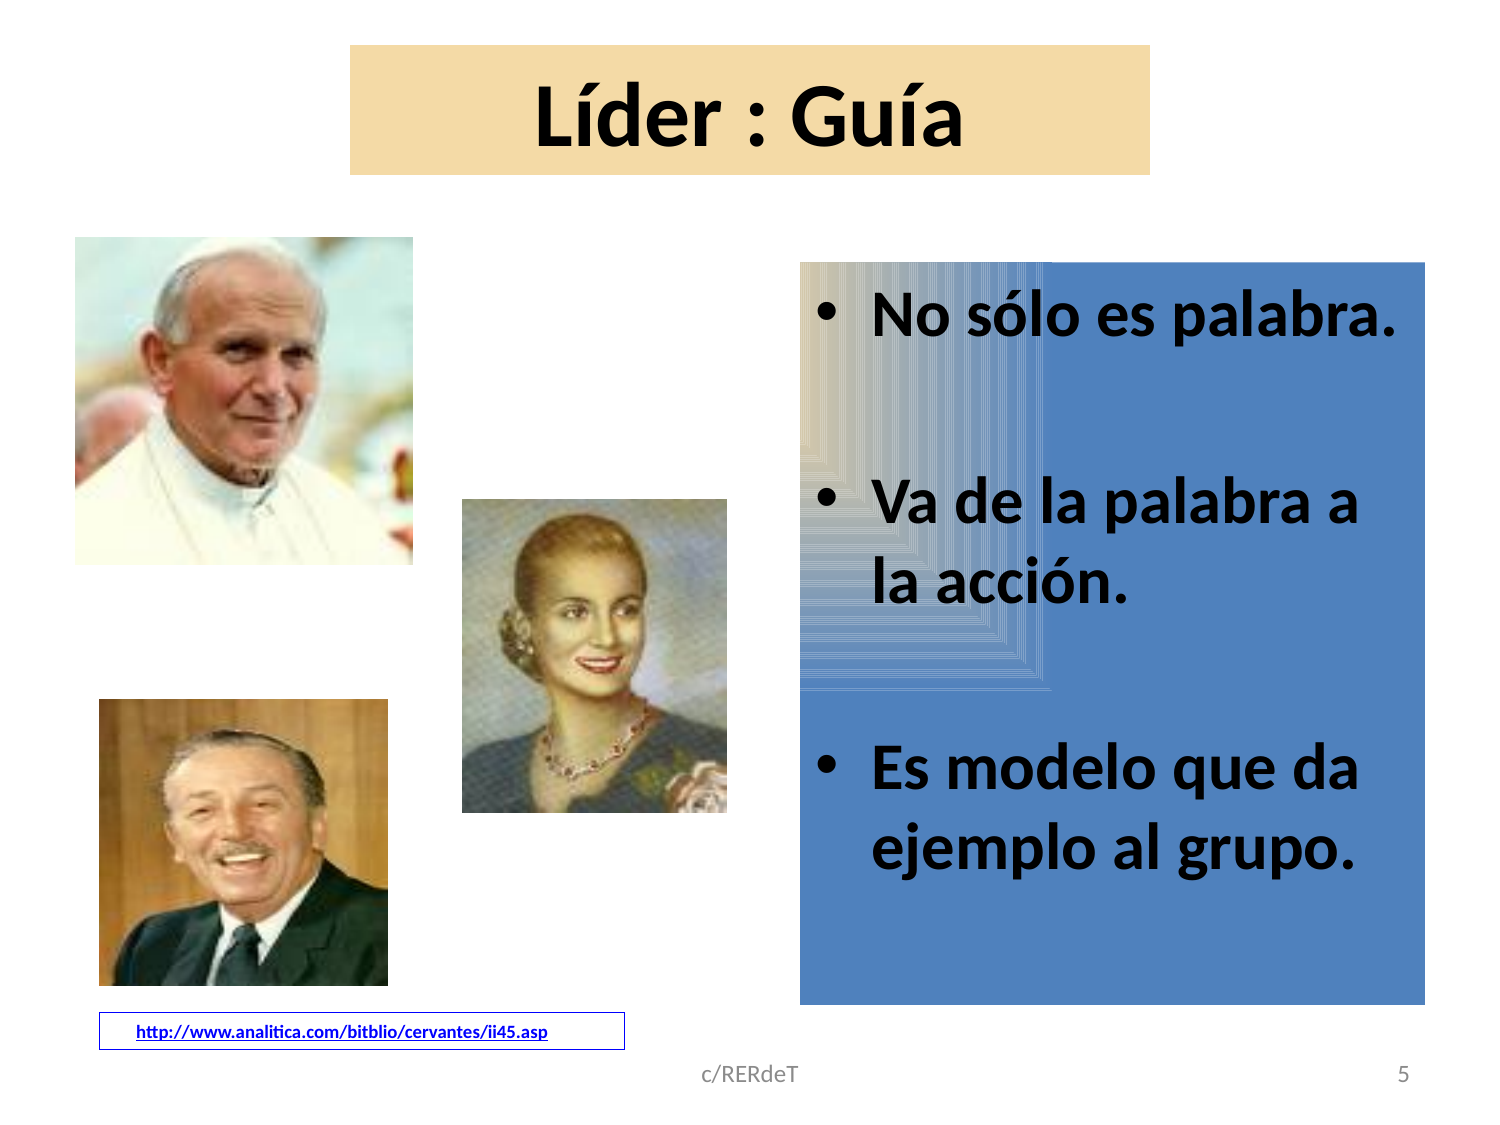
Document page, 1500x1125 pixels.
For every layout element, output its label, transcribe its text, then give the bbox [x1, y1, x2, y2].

title Líder : Guía [350, 45, 1150, 175]
list http://www.analitica.com/bitblio/cervantes/ii45.asp [99, 1012, 625, 1050]
list No sólo es palabra. Va de la palabra a la acción. Es modelo que da ejemplo al grupo. [800, 262, 1425, 1005]
footer c/RERdeT [512, 1042, 988, 1103]
picture [462, 499, 727, 813]
picture [99, 699, 388, 987]
picture [74, 237, 413, 566]
slide_number 5 [1074, 1042, 1425, 1103]
